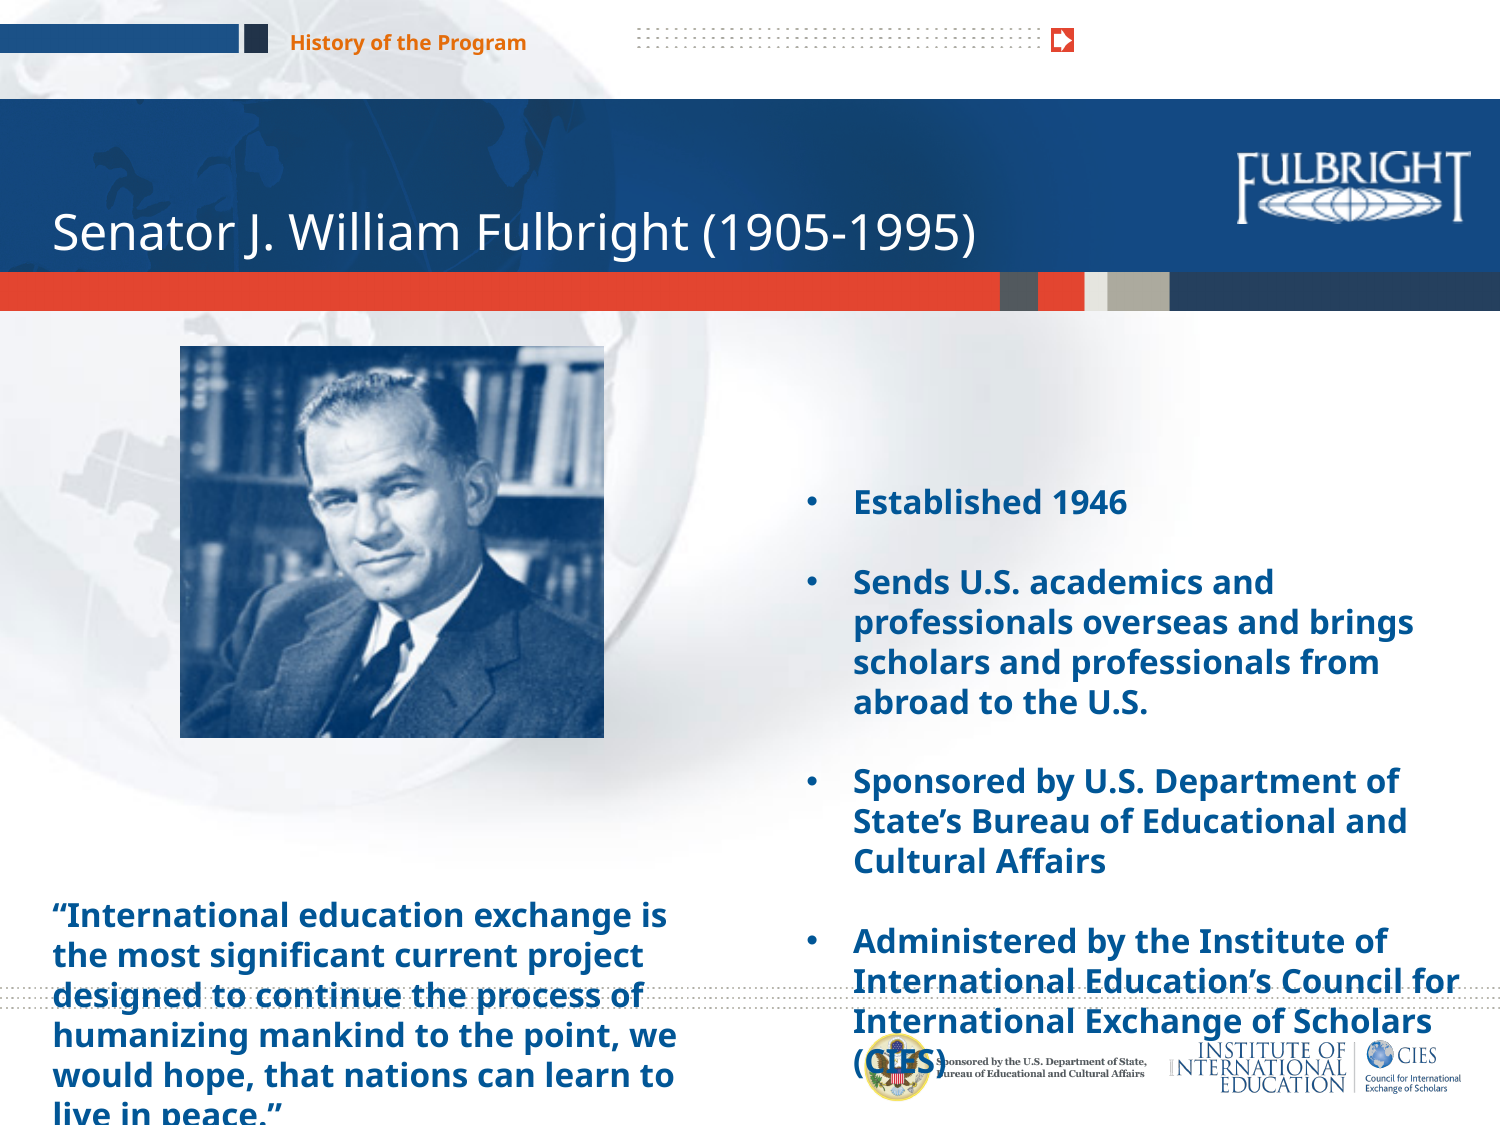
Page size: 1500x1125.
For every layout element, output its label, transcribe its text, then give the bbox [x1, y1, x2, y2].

text_box Senator J. William Fulbright (1905-1995) [37, 192, 1150, 268]
picture [0, 0, 1500, 932]
text_box History of the Program [275, 22, 625, 62]
picture [0, 987, 37, 1009]
text_box “International education exchange is the most significant current project designed to continue the process of humanizing mankind to the point, we would hope, that nations can learn to live in peace.” Established 1946 Sends U.S. academics and professionals overseas and brings scholars and professionals from abroad to the U.S. Sponsored by U.S. Department of State’s Bureau of Educational and Cultural Affairs Administered by the Institute of International Education’s Council for International Exchange of Scholars (CIES) [37, 354, 1500, 1125]
